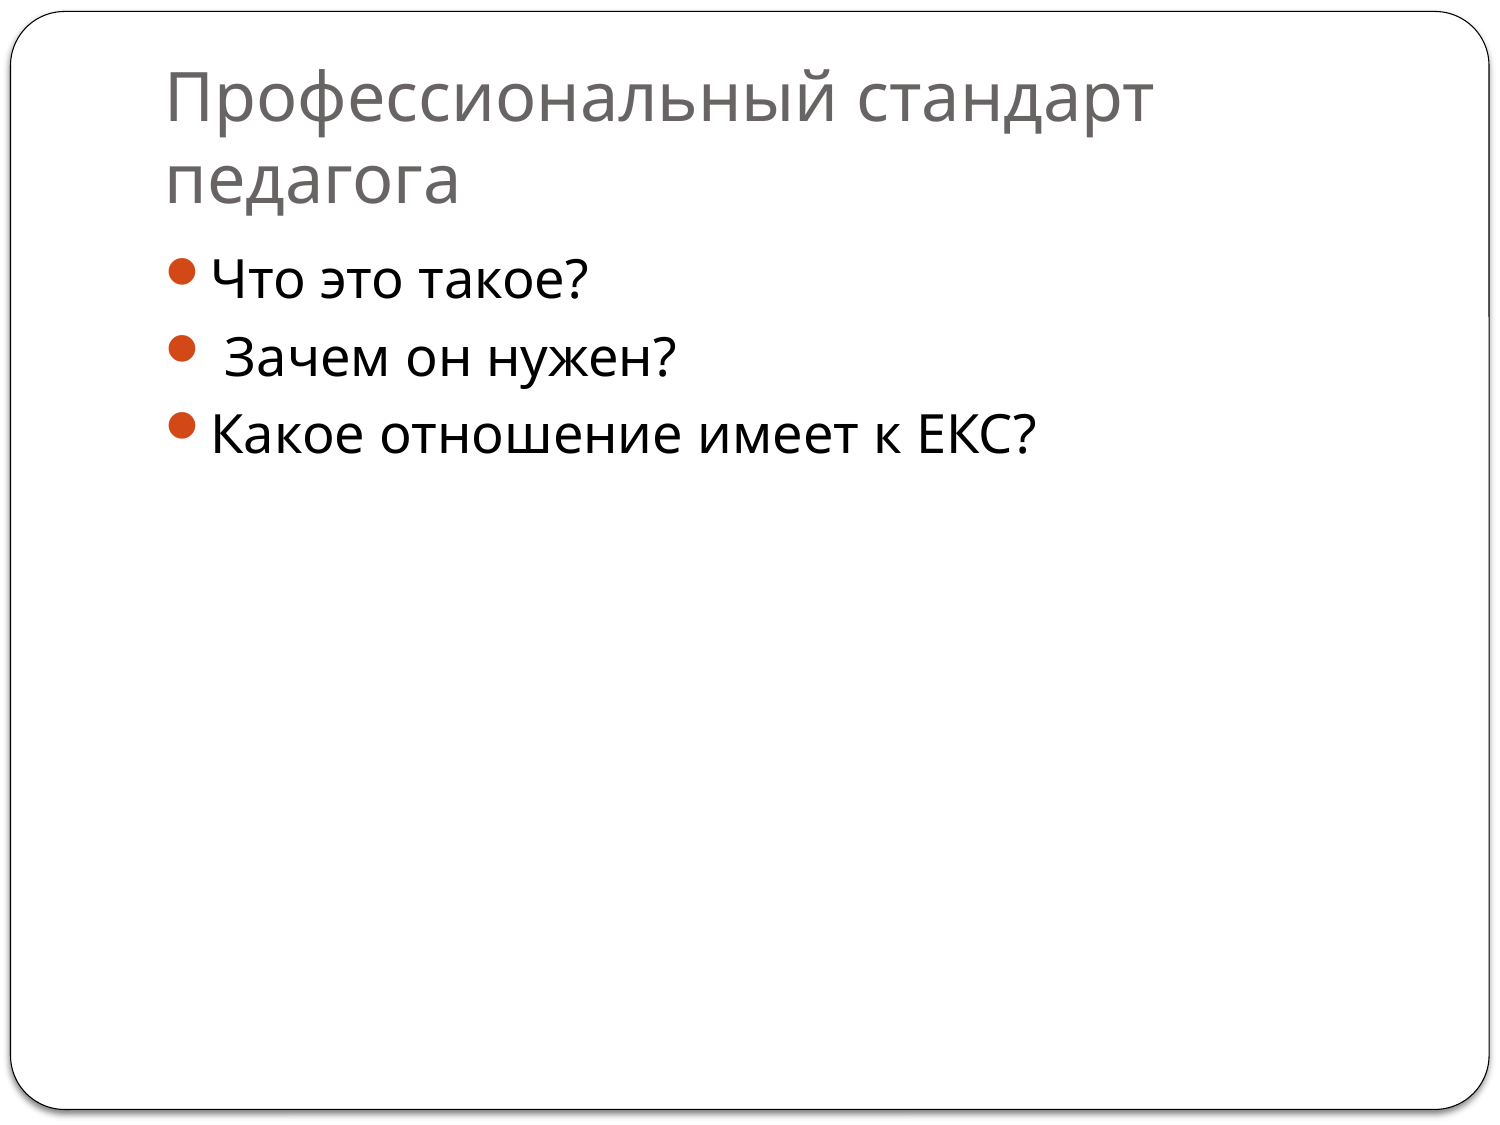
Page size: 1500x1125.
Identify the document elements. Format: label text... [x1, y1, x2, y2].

title Профессиональный стандарт педагога [150, 45, 1425, 233]
list Что это такое? Зачем он нужен? Какое отношение имеет к ЕКС? [150, 237, 1425, 988]
